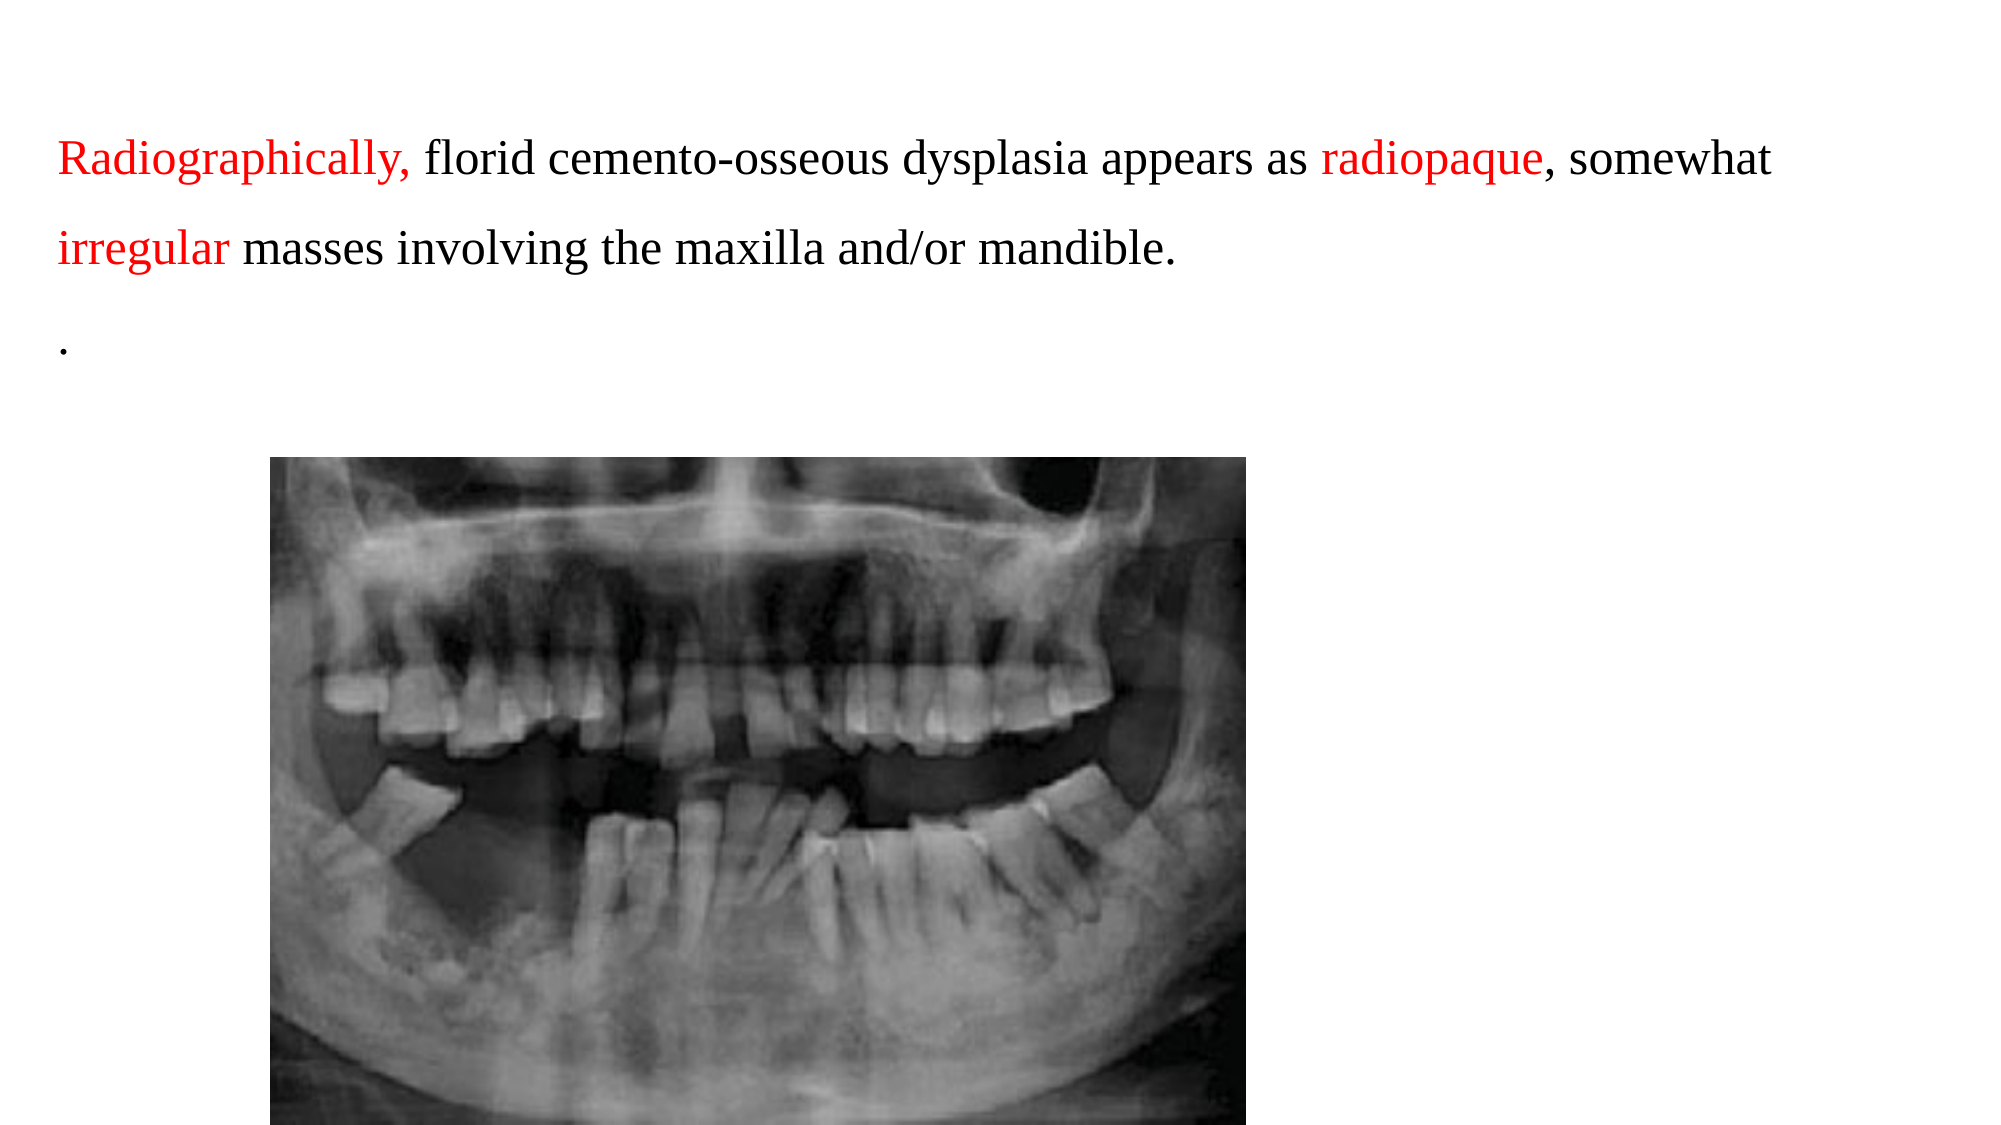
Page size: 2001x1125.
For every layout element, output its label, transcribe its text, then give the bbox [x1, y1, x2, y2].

picture [270, 457, 1246, 1125]
text_box Radiographically, florid cemento-osseous dysplasia appears as radiopaque, somewhat irregular masses involving the maxilla and/or mandible. . [42, 86, 1930, 522]
